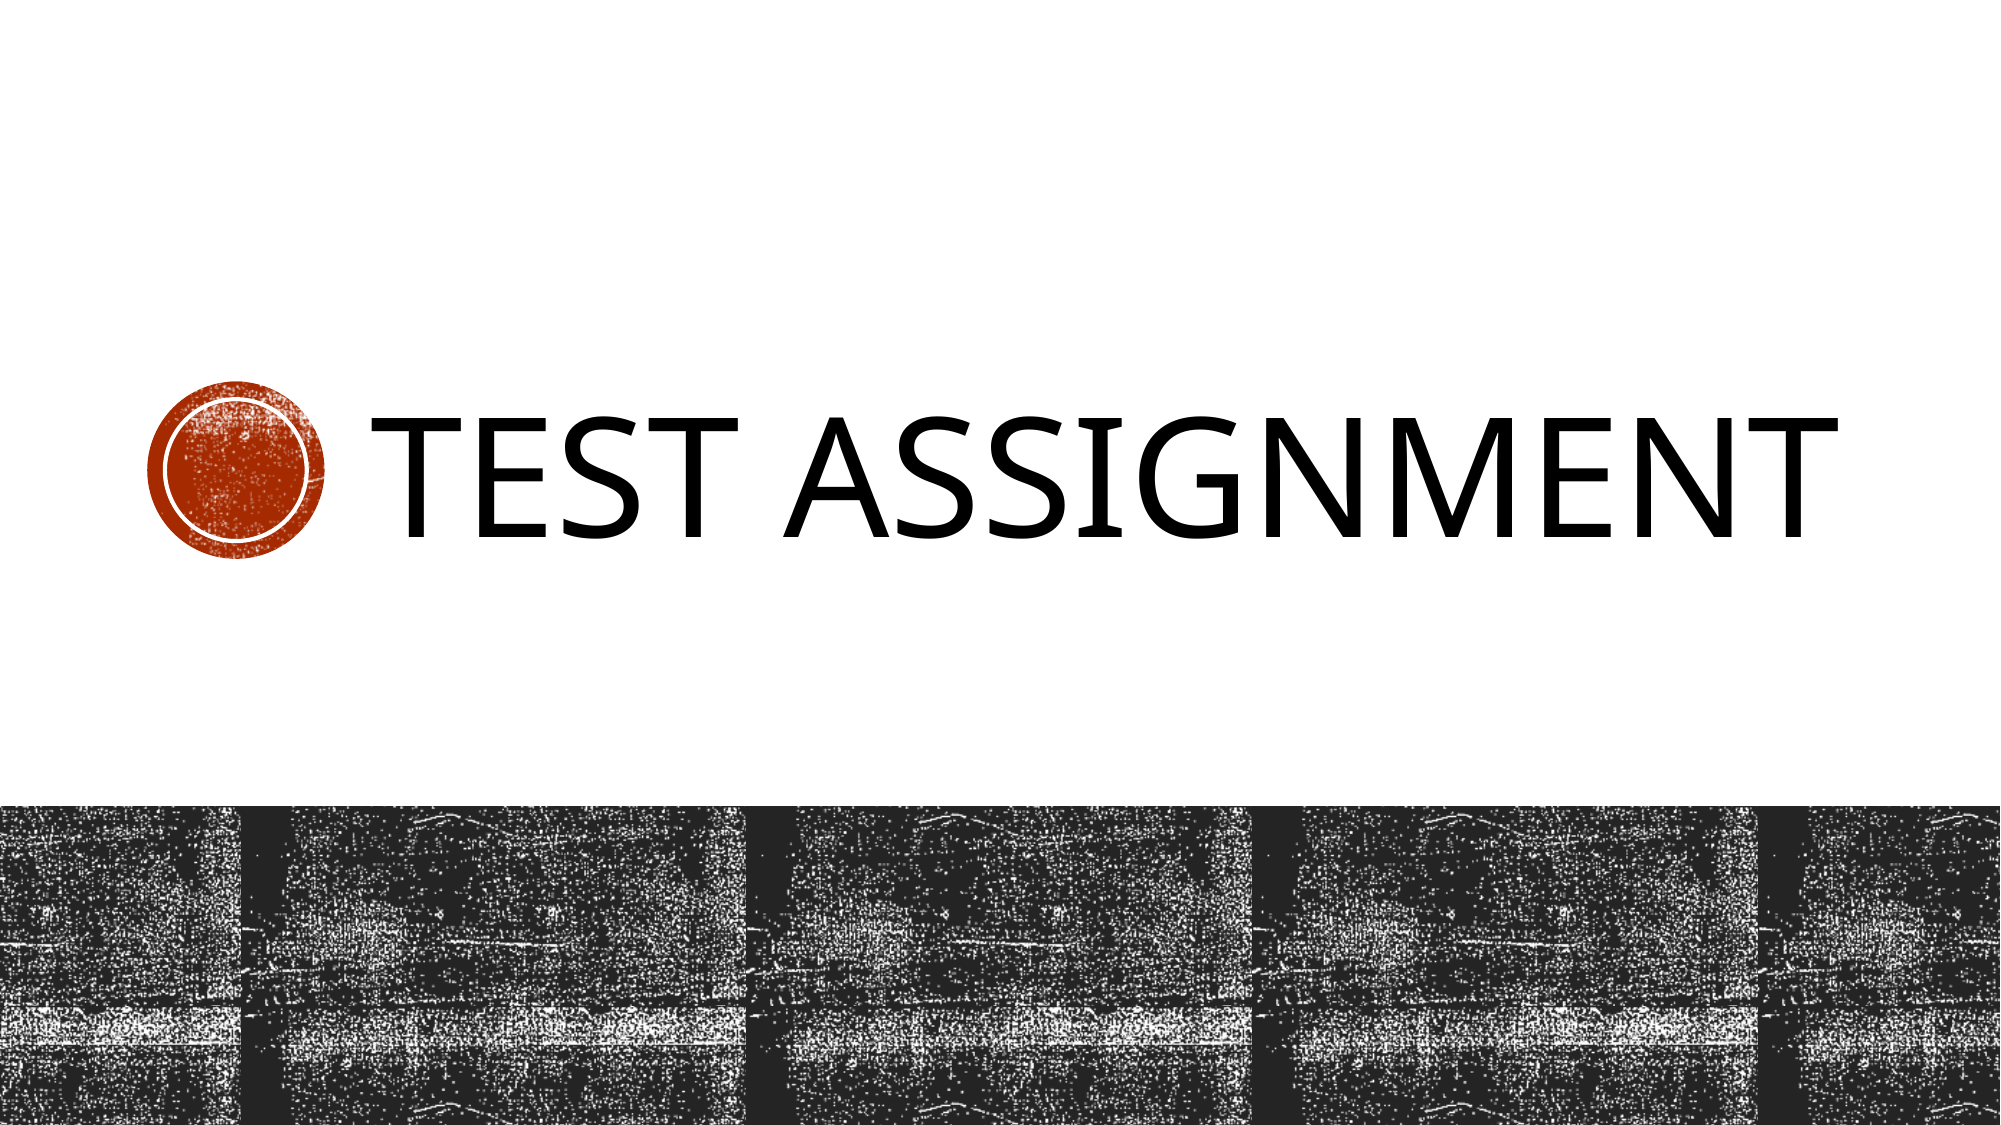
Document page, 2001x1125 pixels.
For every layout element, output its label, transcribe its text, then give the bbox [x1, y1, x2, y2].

title Test assignment [355, 201, 1878, 779]
